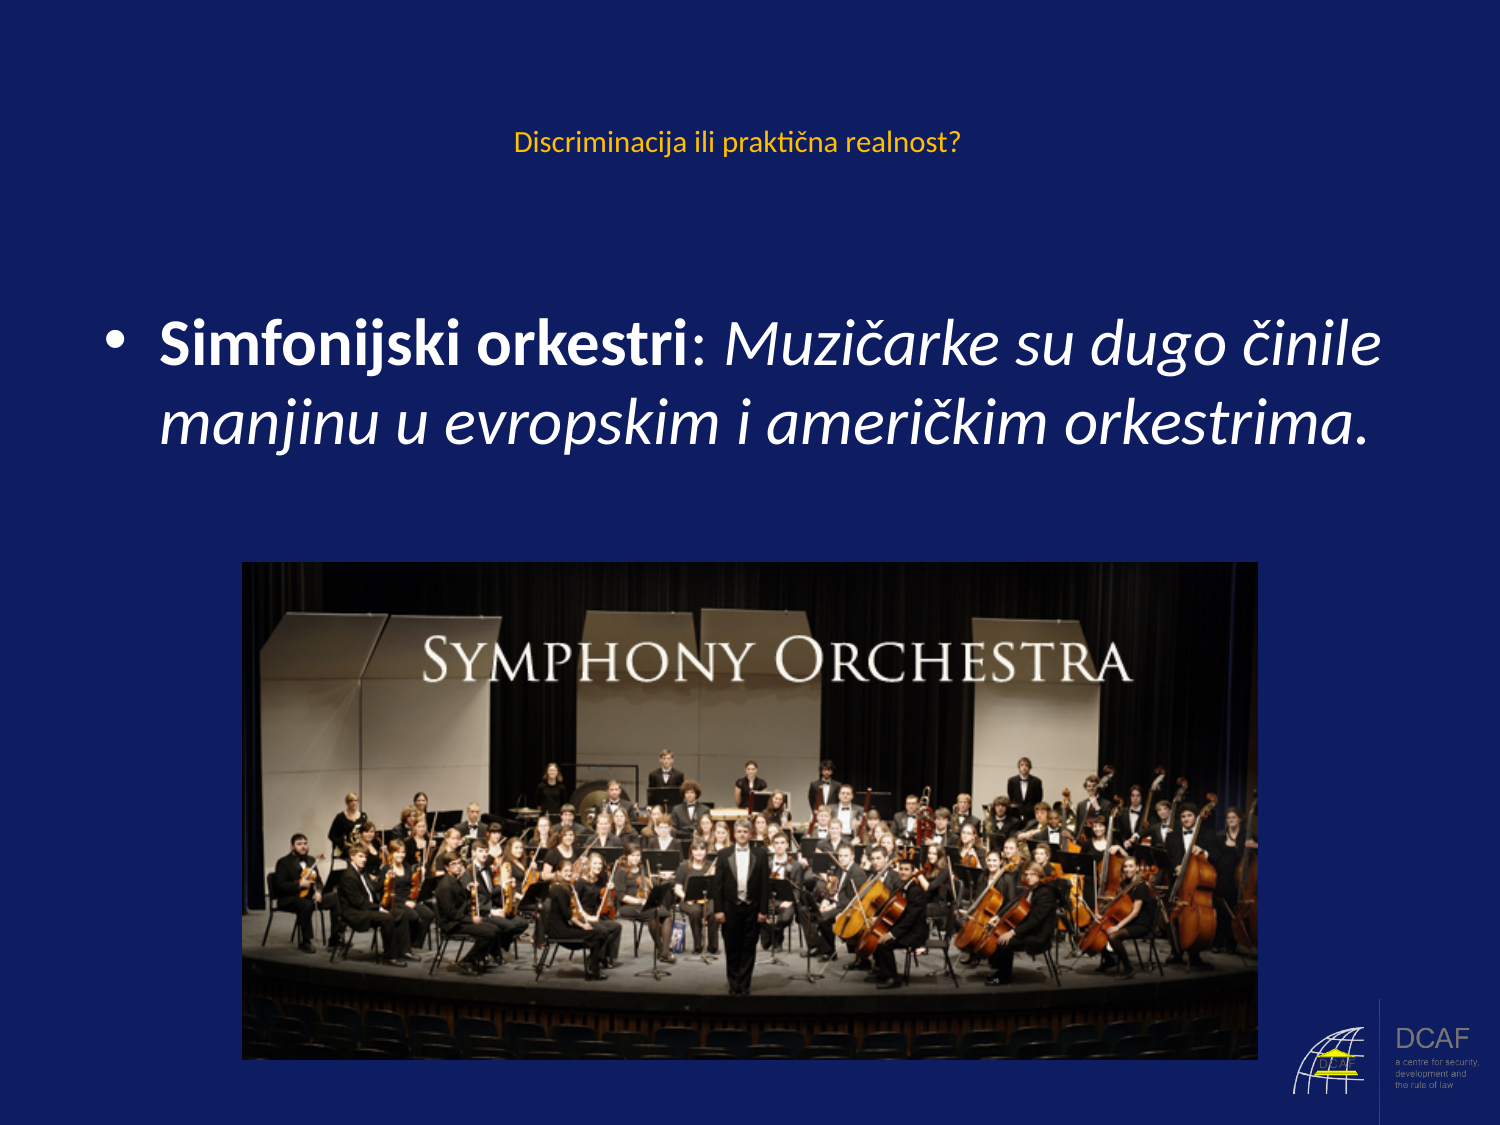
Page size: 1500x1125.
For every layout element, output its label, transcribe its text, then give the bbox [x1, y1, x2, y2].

picture [1293, 999, 1480, 1125]
picture [241, 562, 1258, 1060]
title Discriminacija ili praktična realnost? [29, 42, 1447, 231]
list Simfonijski orkestri: Muzičarke su dugo činile manjinu u evropskim i američkim orkestrima. [88, 290, 1425, 575]
